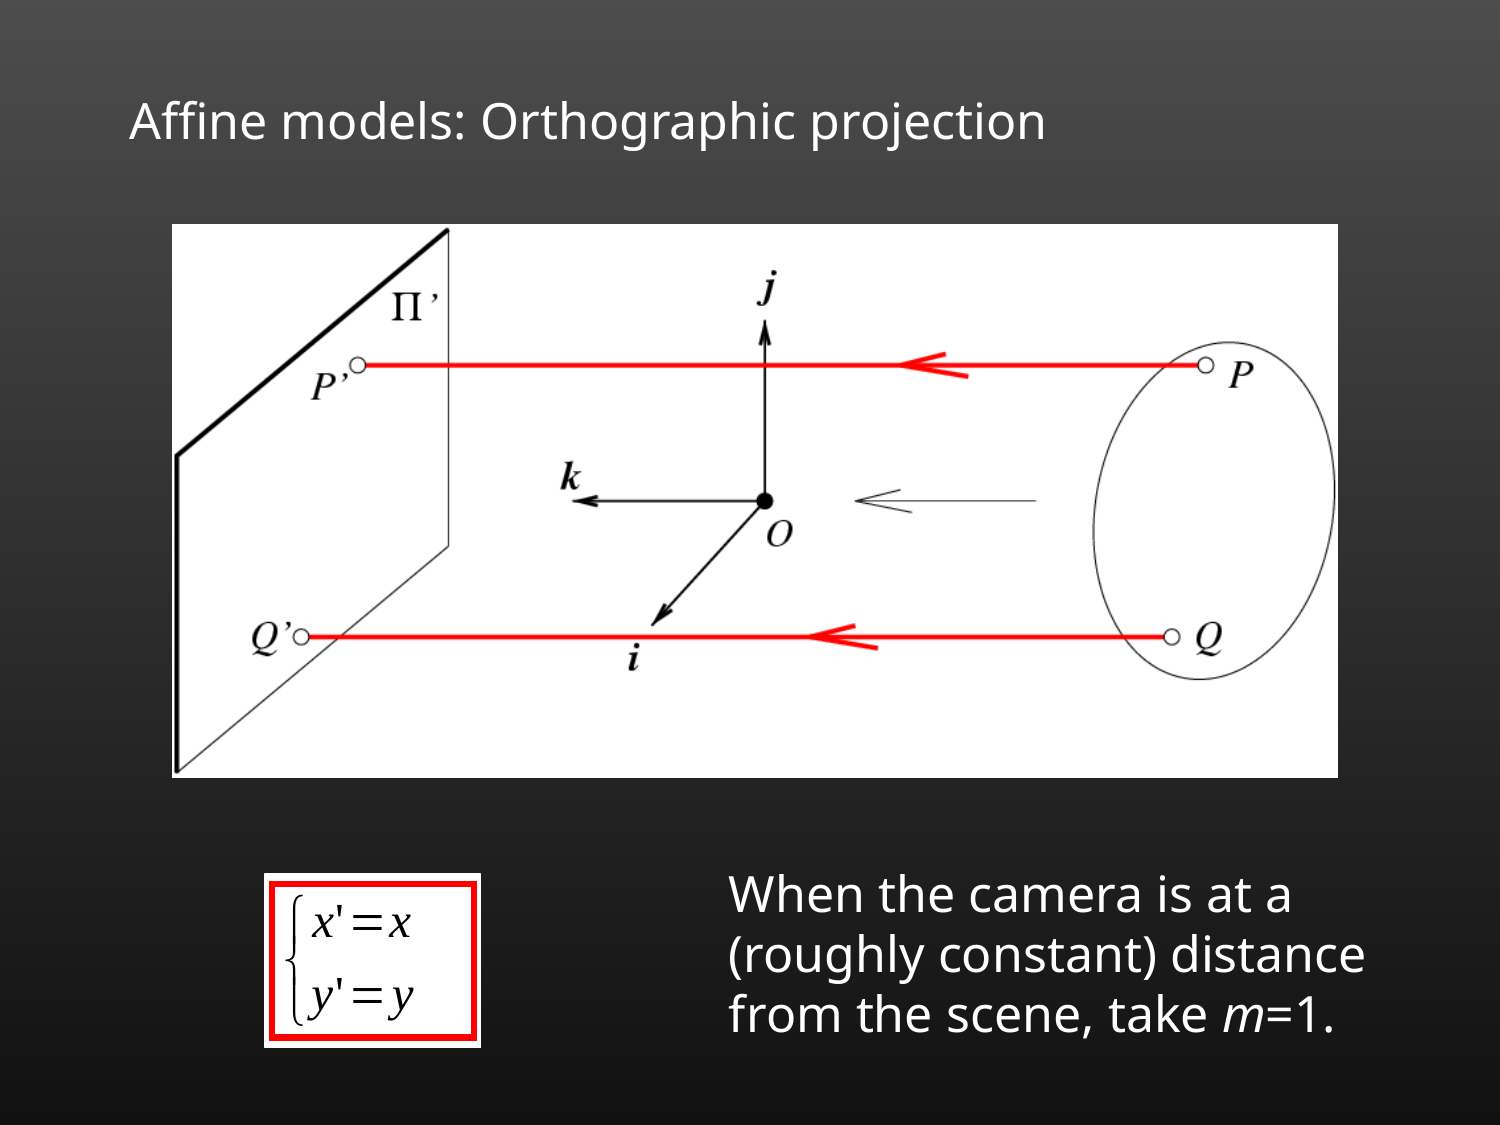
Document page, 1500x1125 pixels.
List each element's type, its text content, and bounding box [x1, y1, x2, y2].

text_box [274, 887, 471, 1035]
text_box Affine models: Orthographic projection [114, 81, 1064, 157]
picture [172, 224, 1338, 779]
text_box When the camera is at a (roughly constant) distance from the scene, take m=1. [714, 855, 1383, 1050]
text_box [264, 873, 481, 1048]
